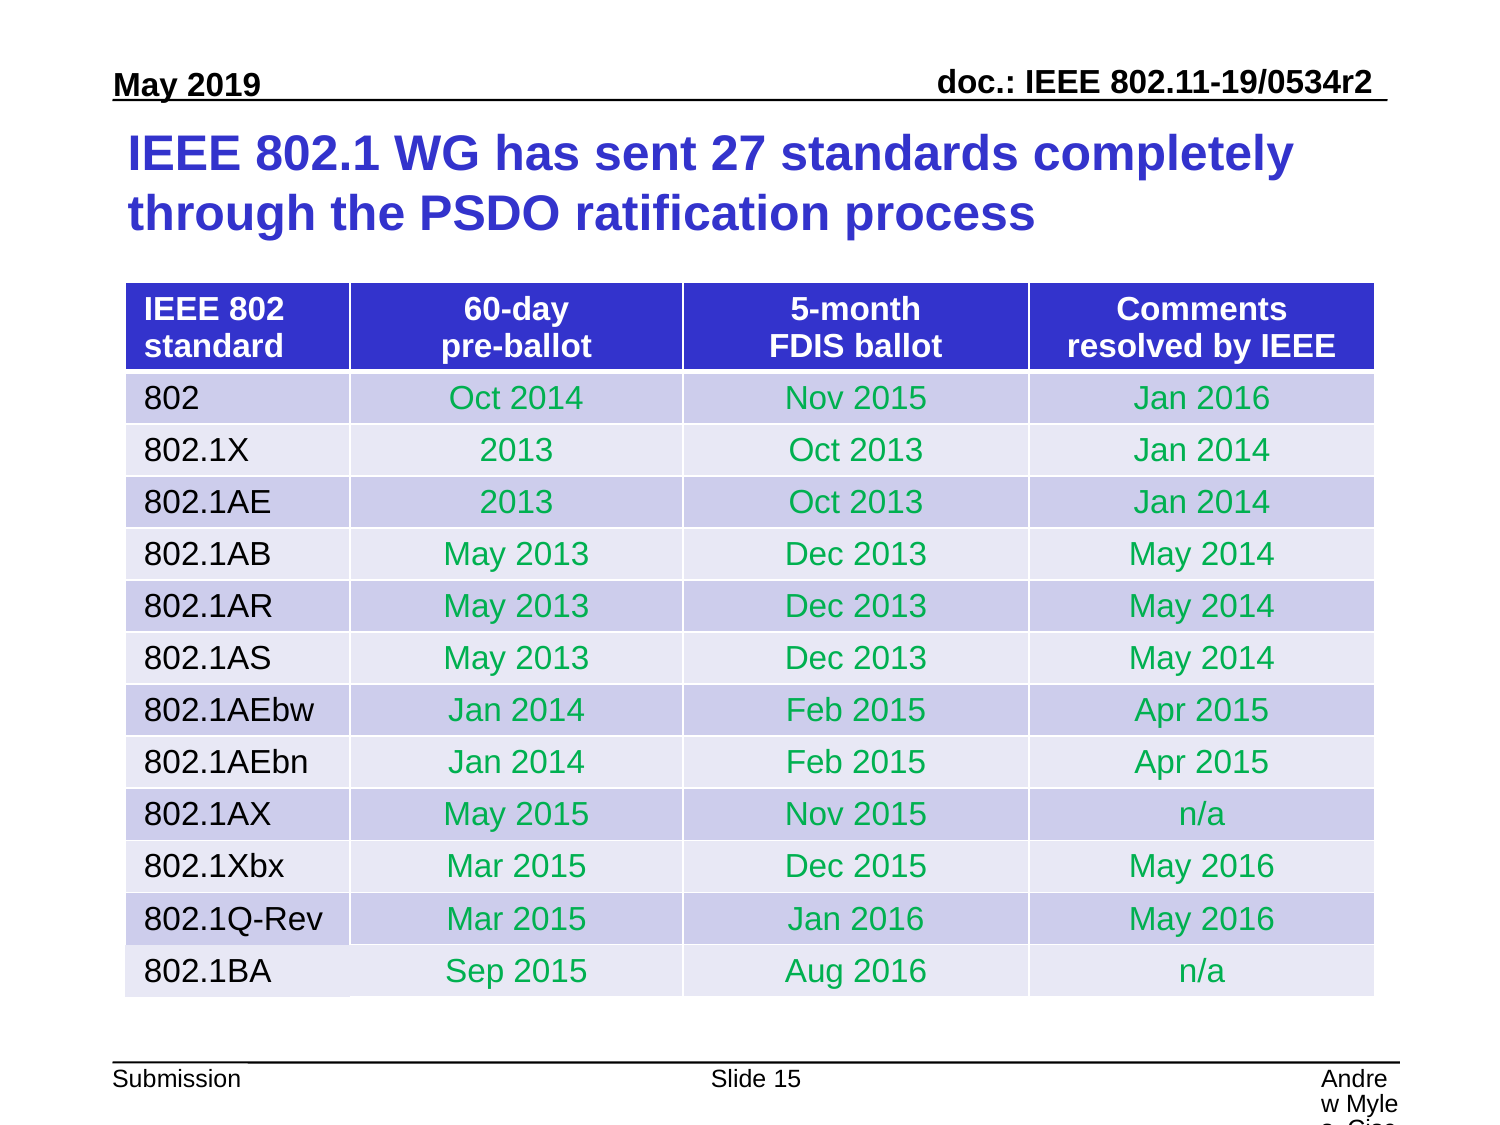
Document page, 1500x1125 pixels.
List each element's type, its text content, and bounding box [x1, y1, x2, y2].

table_cell Sep 2015 [350, 945, 682, 996]
table_header 5-month FDIS ballot [684, 283, 1028, 369]
table_cell Apr 2015 [1030, 737, 1374, 787]
table_cell Nov 2015 [684, 789, 1028, 840]
table_cell May 2015 [351, 789, 682, 840]
table_cell May 2014 [1030, 633, 1374, 683]
table_cell 2013 [351, 477, 682, 527]
table_cell May 2014 [1030, 529, 1374, 579]
table_cell 802.1AEbw [126, 685, 349, 735]
footer Andrew Myles, Cisco [1320, 1061, 1402, 1093]
table_cell Jan 2014 [351, 685, 682, 735]
table_header Comments resolved by IEEE [1030, 283, 1374, 369]
table_cell 802.1Q-Rev [126, 893, 349, 945]
table_cell 802.1AR [126, 581, 349, 631]
table_cell Oct 2013 [684, 477, 1028, 527]
table_cell Mar 2015 [351, 893, 682, 944]
table_cell 802.1AS [126, 633, 349, 683]
table_cell 802.1X [126, 425, 349, 475]
table_cell May 2016 [1030, 893, 1374, 944]
table_cell May 2013 [351, 581, 682, 631]
table_cell Jan 2014 [1030, 425, 1374, 475]
table_cell 802.1BA [125, 945, 350, 997]
table_cell 802.1AB [126, 529, 349, 579]
table_cell Dec 2015 [684, 841, 1028, 892]
table_cell May 2013 [351, 529, 682, 579]
slide_number Slide 15 [709, 1061, 803, 1093]
table_cell Feb 2015 [684, 737, 1028, 787]
table_cell Oct 2014 [351, 374, 682, 423]
table_cell Feb 2015 [684, 685, 1028, 735]
table_cell n/a [1030, 945, 1374, 996]
table_cell n/a [1030, 789, 1374, 840]
table_cell 802.1AX [126, 789, 349, 840]
table_cell Jan 2014 [351, 737, 682, 787]
table_cell Nov 2015 [684, 374, 1028, 423]
table_cell 802.1AE [126, 477, 349, 527]
table_cell Jan 2014 [1030, 477, 1374, 527]
title IEEE 802.1 WG has sent 27 standards completely through the PSDO ratification process [112, 112, 1388, 288]
table_cell Oct 2013 [684, 425, 1028, 475]
table_cell 2013 [351, 425, 682, 475]
table_cell Jan 2016 [684, 893, 1028, 944]
table_cell Dec 2013 [684, 581, 1028, 631]
table_cell 802 [126, 374, 349, 423]
table_cell 802.1AEbn [126, 737, 349, 787]
table_cell Apr 2015 [1030, 685, 1374, 735]
table_cell May 2013 [351, 633, 682, 683]
table_cell Jan 2016 [1030, 374, 1374, 423]
table_cell Dec 2013 [684, 529, 1028, 579]
table_cell 802.1Xbx [126, 841, 349, 892]
table_cell Mar 2015 [351, 841, 682, 892]
table_cell May 2014 [1030, 581, 1374, 631]
table_cell Dec 2013 [684, 633, 1028, 683]
table_header 60-day pre-ballot [351, 283, 682, 369]
table_header IEEE 802 standard [126, 283, 349, 369]
table_cell Aug 2016 [684, 945, 1028, 996]
table_cell May 2016 [1030, 841, 1374, 892]
